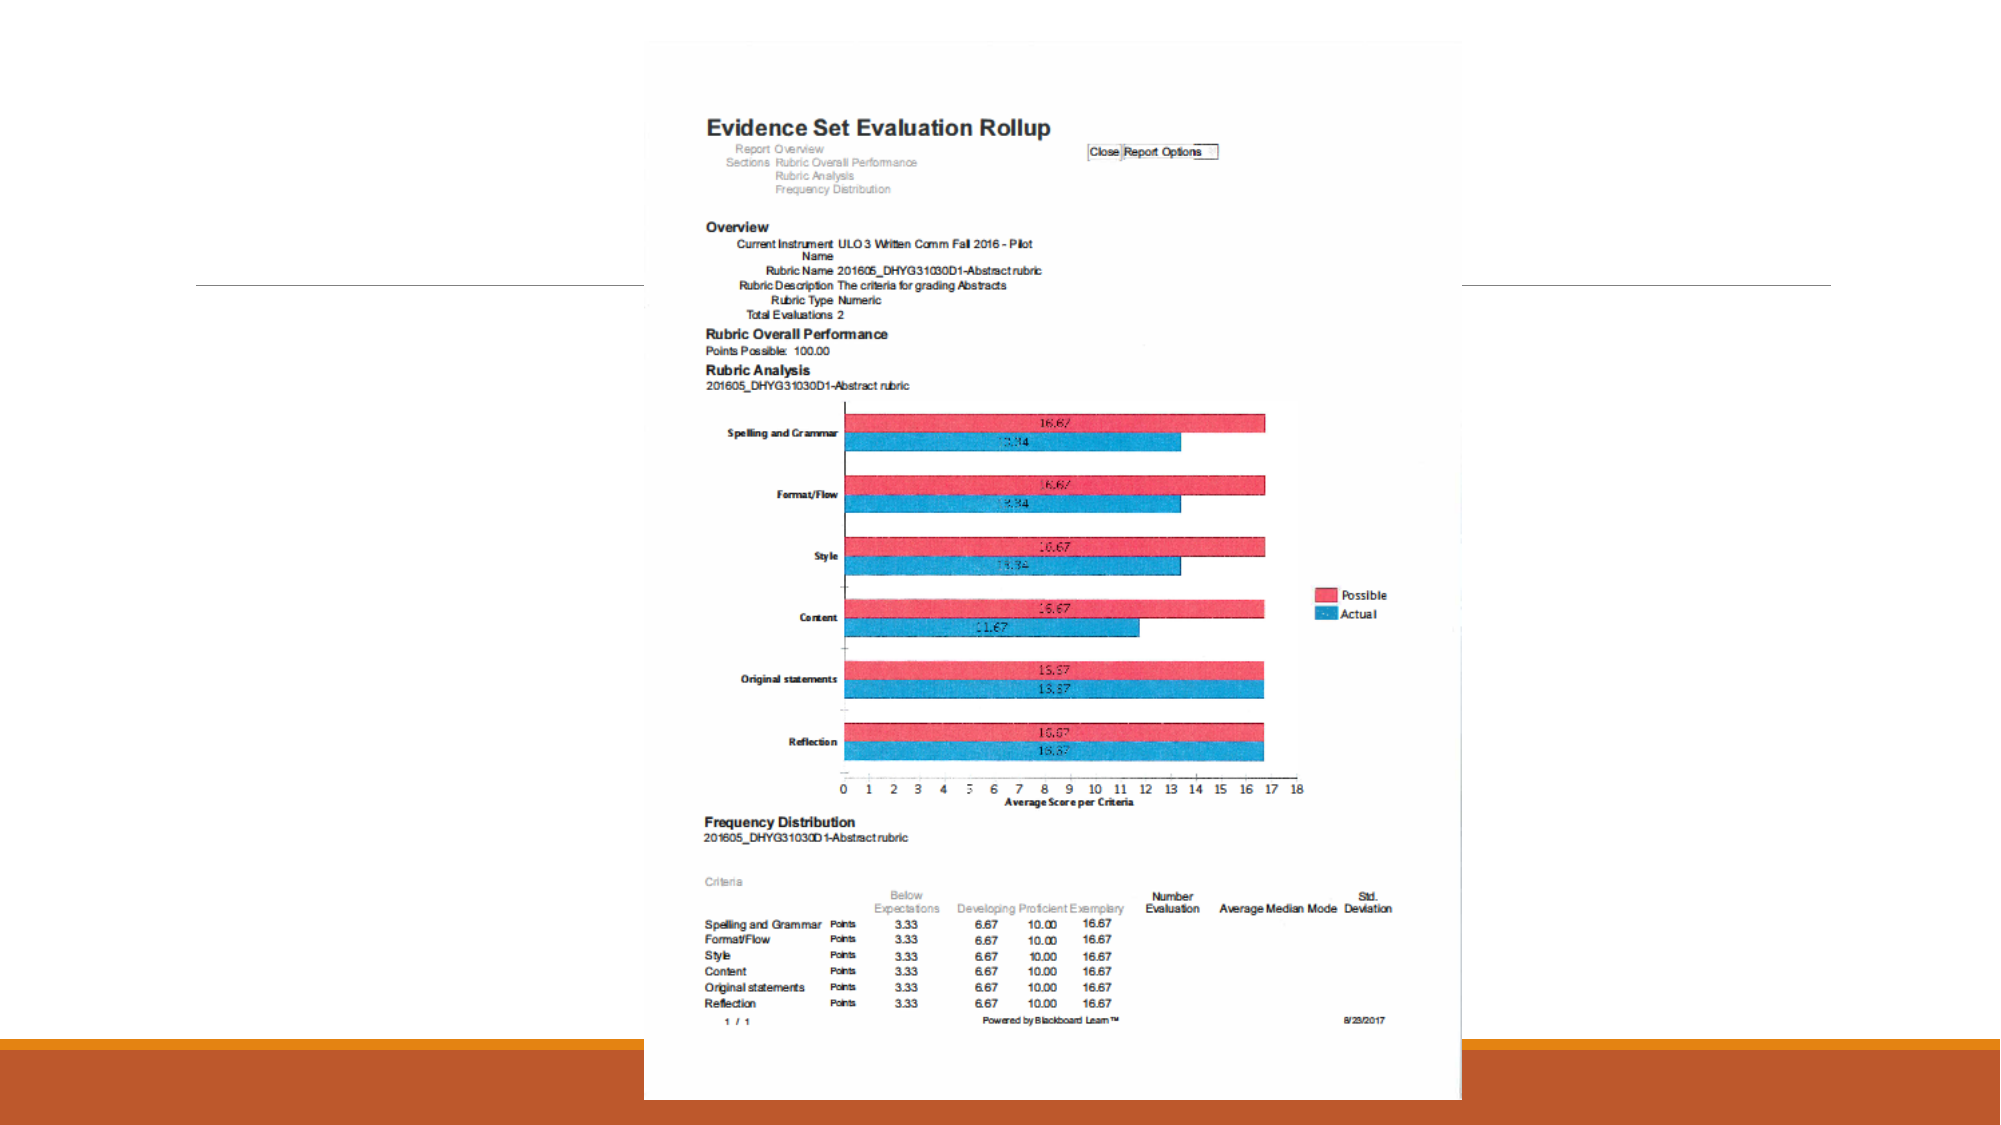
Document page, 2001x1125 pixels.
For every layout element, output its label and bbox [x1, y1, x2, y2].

list [643, 40, 1463, 1100]
